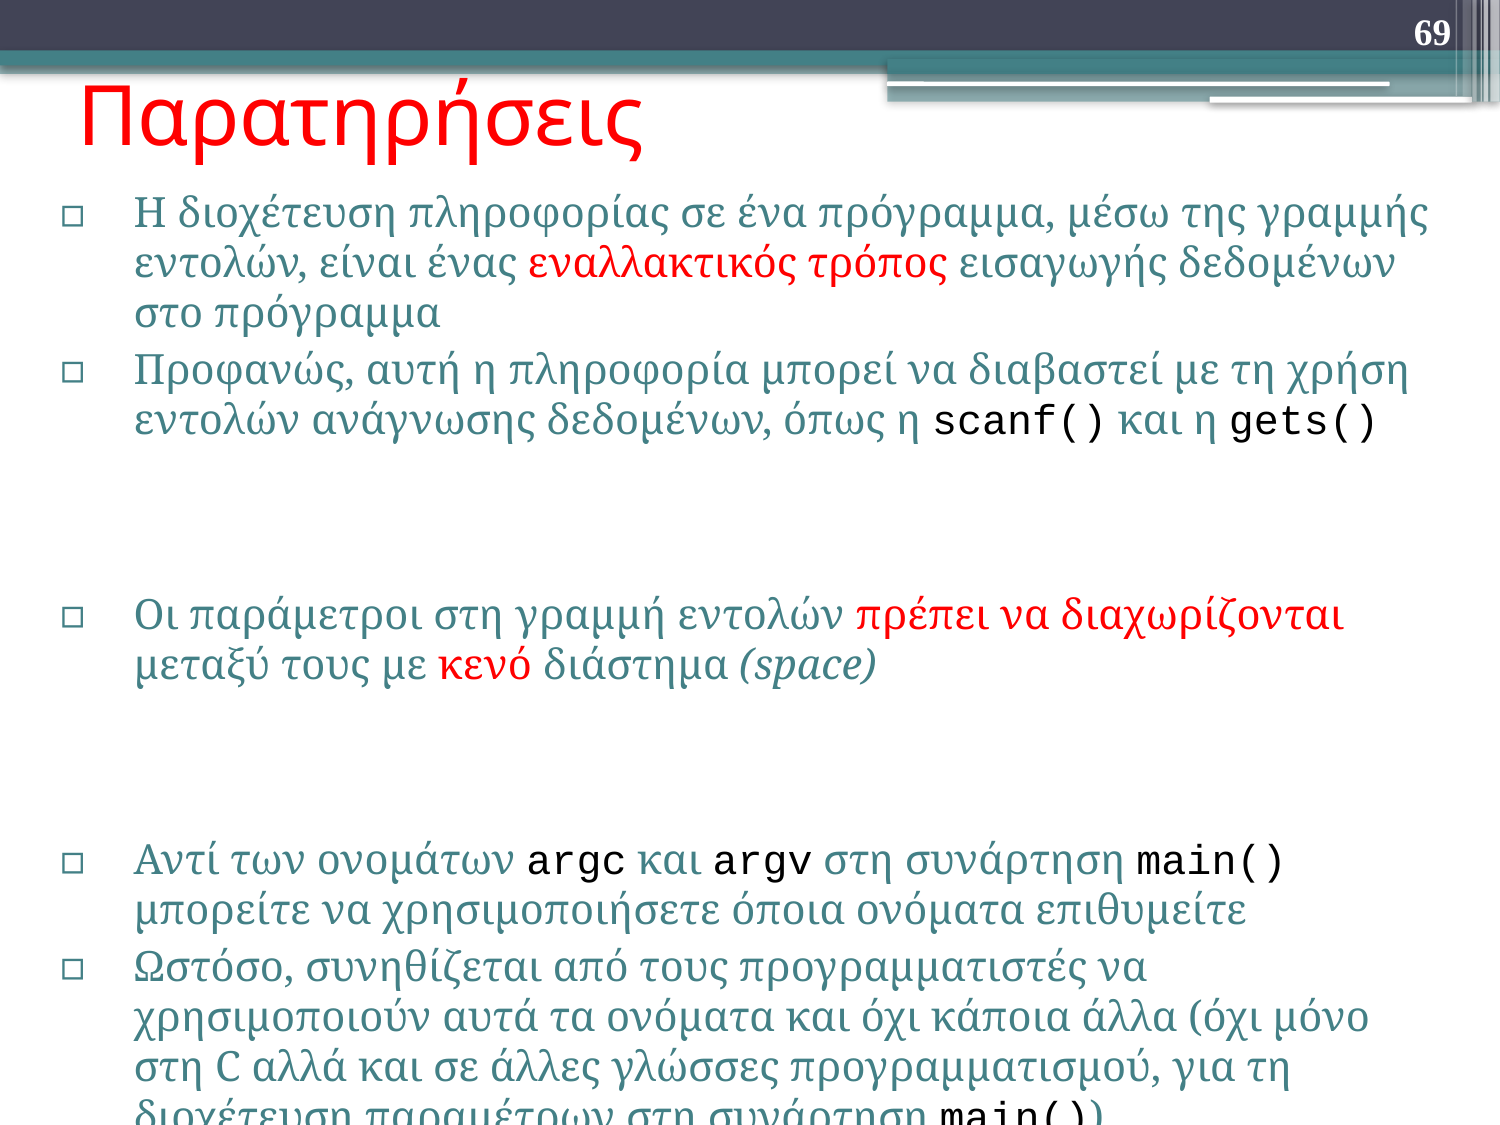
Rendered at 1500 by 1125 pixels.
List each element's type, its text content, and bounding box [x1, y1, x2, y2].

list Η διοχέτευση πληροφορίας σε ένα πρόγραμμα, μέσω της γραμμής εντολών, είναι ένας εναλλακτικός τρόπος εισαγωγής δεδομένων στο πρόγραμμα Προφανώς, αυτή η πληροφορία μπορεί να διαβαστεί με τη χρήση εντολών ανάγνωσης δεδομένων, όπως η scanf() και η gets() Οι παράμετροι στη γραμμή εντολών πρέπει να διαχωρίζονται μεταξύ τους με κενό διάστημα (space) Αντί των ονομάτων argc και argv στη συνάρτηση main() μπορείτε να χρησιμοποιήσετε όποια ονόματα επιθυμείτε Ωστόσο, συνηθίζεται από τους προγραμματιστές να χρησιμοποιούν αυτά τα ονόματα και όχι κάποια άλλα (όχι μόνο στη C αλλά και σε άλλες γλώσσες προγραμματισμού, για τη διοχέτευση παραμέτρων στη συνάρτηση main()) [0, 178, 1459, 1111]
slide_number 69 [1341, 0, 1466, 61]
title Παρατηρήσεις [62, 18, 1457, 178]
